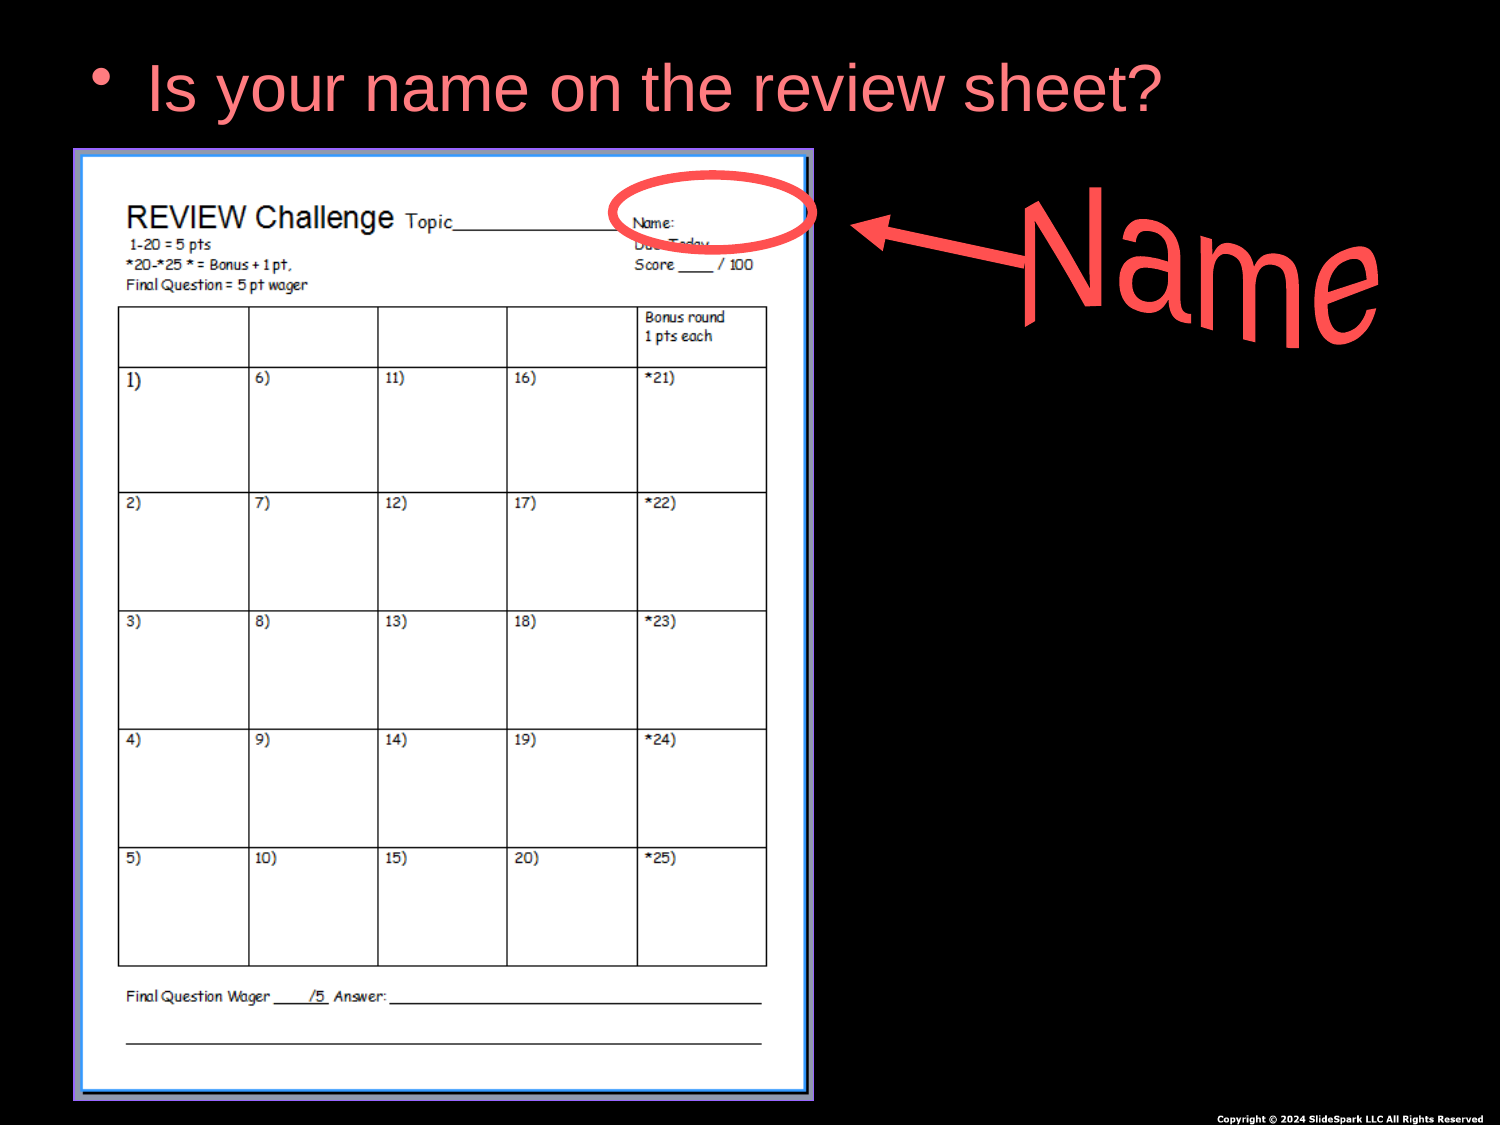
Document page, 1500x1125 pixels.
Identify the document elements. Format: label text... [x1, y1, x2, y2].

picture [74, 149, 813, 1101]
list Is your name on the review sheet? [75, 37, 1425, 1005]
picture [1216, 1113, 1486, 1125]
text_box [849, 221, 1025, 263]
